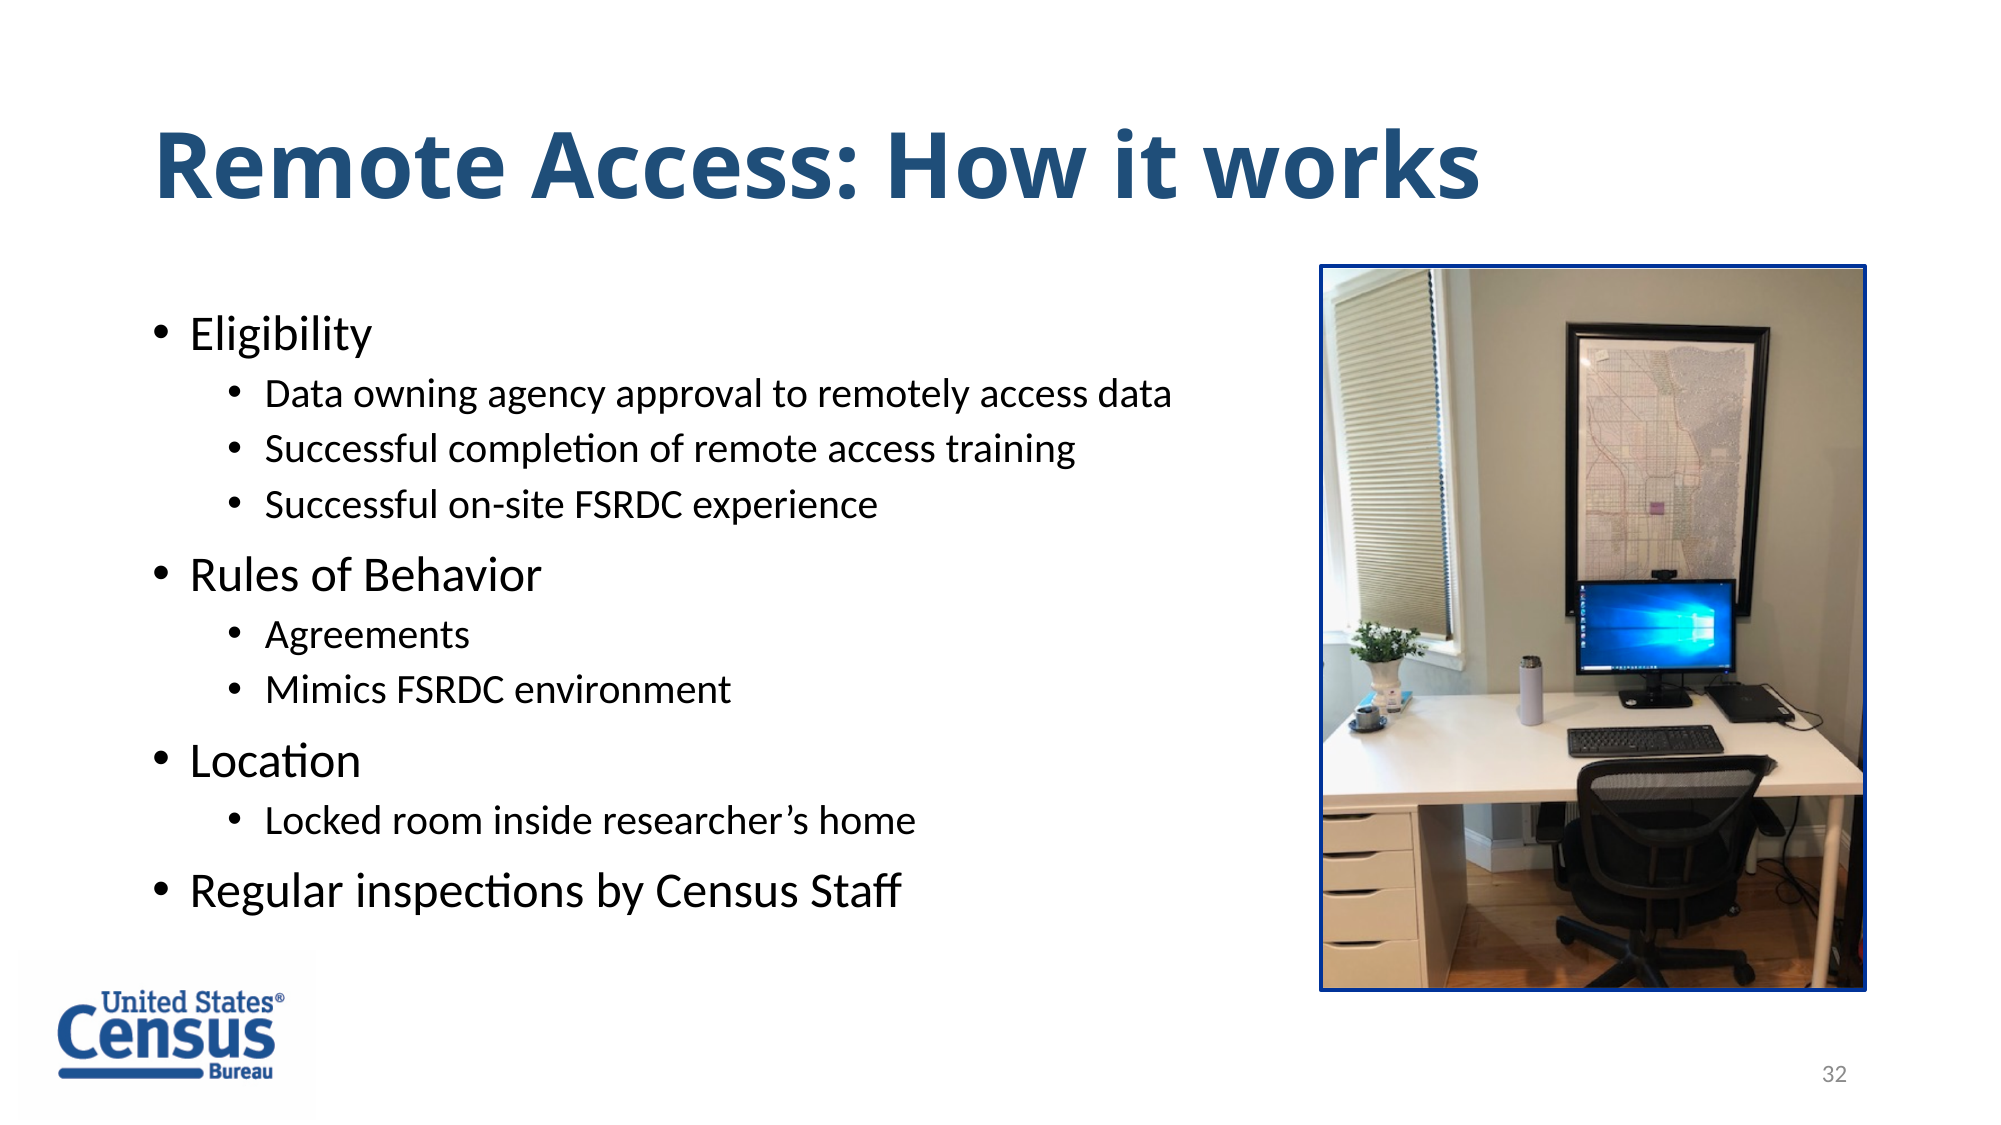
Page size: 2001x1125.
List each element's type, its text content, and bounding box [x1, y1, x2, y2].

slide_number 32 [1412, 1042, 1863, 1103]
picture [18, 950, 316, 1120]
title Remote Access: How it works [137, 59, 1863, 278]
picture [1232, 269, 1953, 987]
list Eligibility Data owning agency approval to remotely access data Successful completion of remote access training Successful on-site FSRDC experience Rules of Behavior Agreements Mimics FSRDC environment Location Locked room inside researcher’s home Regular inspections by Census Staff [137, 299, 1863, 1014]
